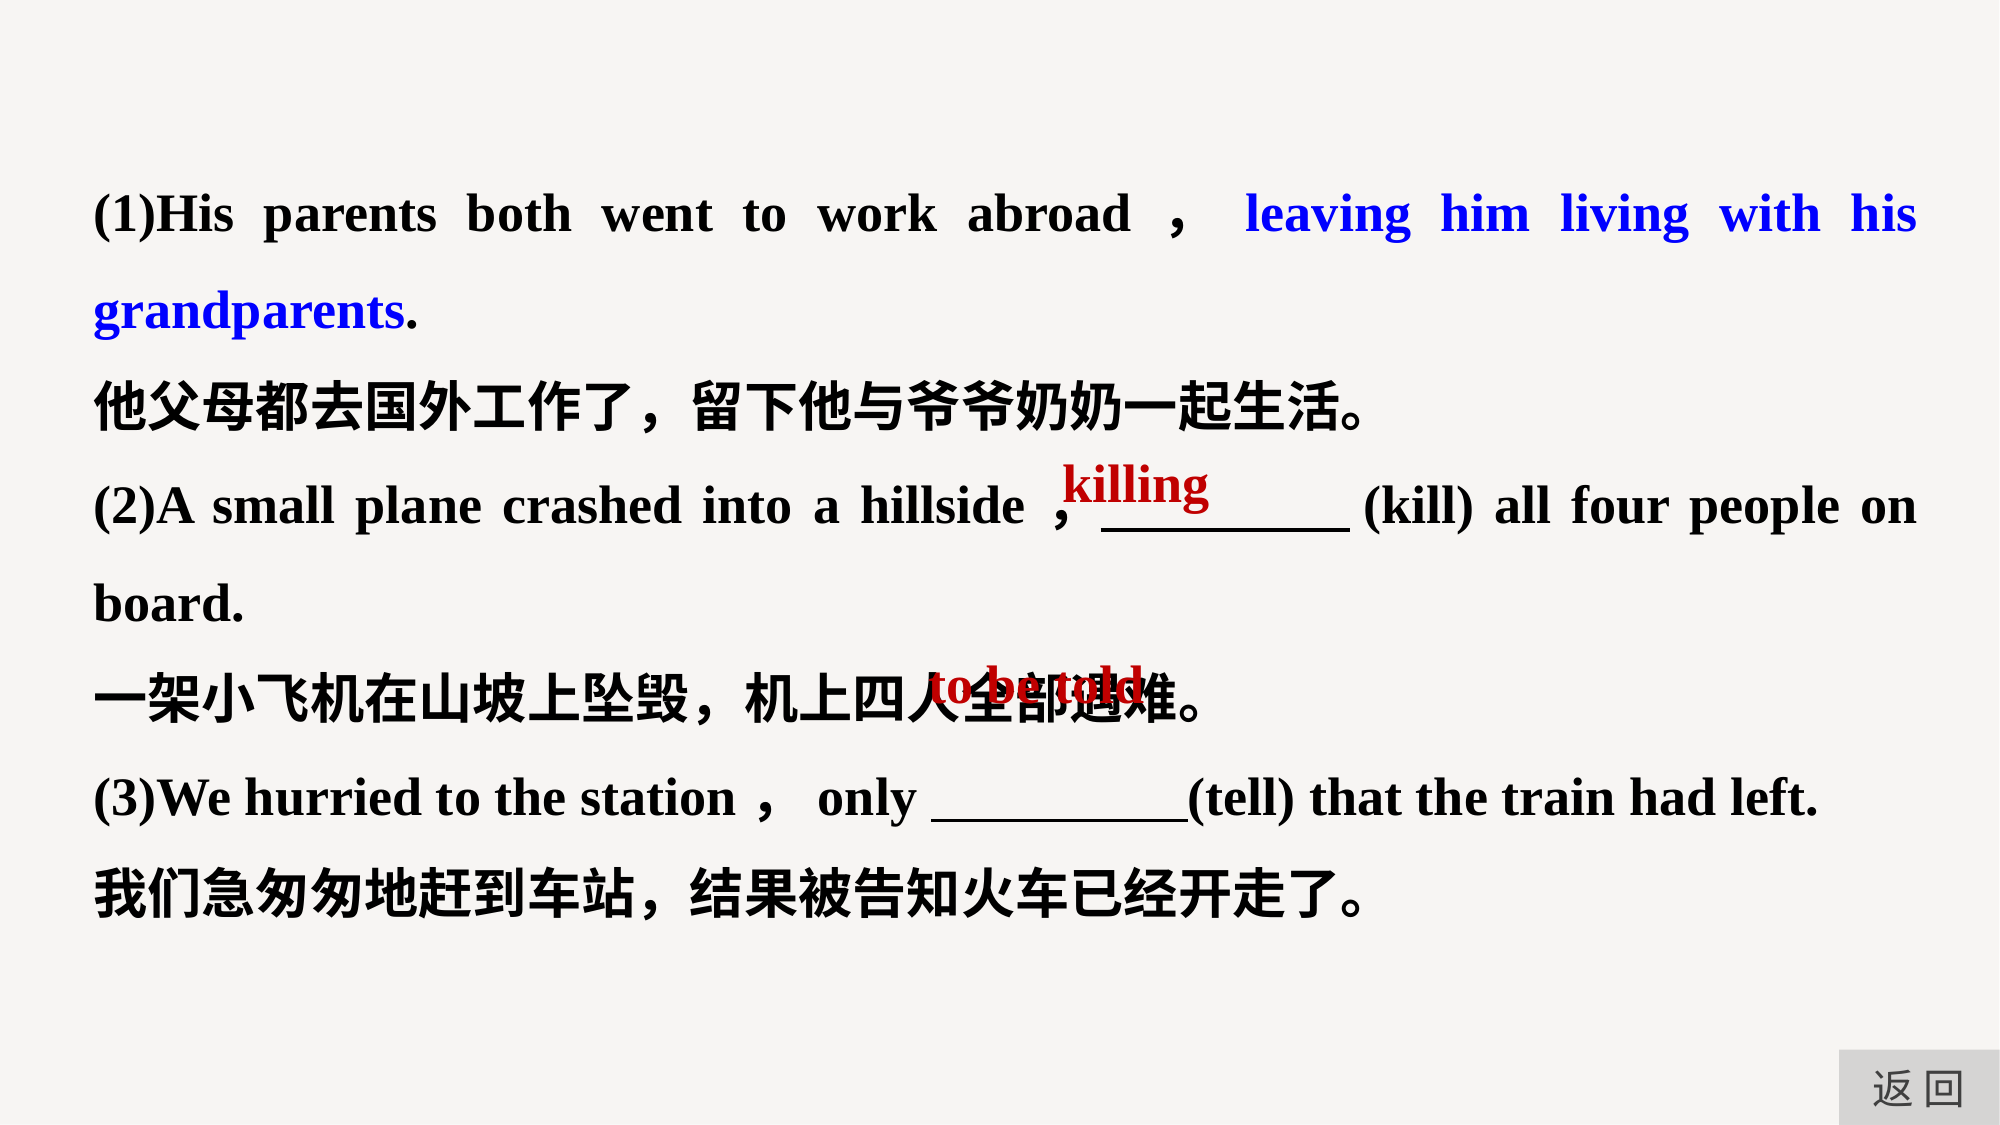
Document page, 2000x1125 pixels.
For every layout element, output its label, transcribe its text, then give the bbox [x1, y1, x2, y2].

text_box (1)His parents both went to work abroad，leaving him living with his grandparents. 他父母都去国外工作了，留下他与爷爷奶奶一起生活。 (2)A small plane crashed into a hillside， (kill) all four people on board. 一架小飞机在山坡上坠毁，机上四人全部遇难。 (3)We hurried to the station，only (tell) that the train had left. 我们急匆匆地赶到车站，结果被告知火车已经开走了。 [78, 137, 1933, 932]
text_box killing [1047, 441, 1226, 521]
text_box 返 回 [1839, 1049, 2000, 1125]
text_box to be told [913, 641, 1161, 722]
